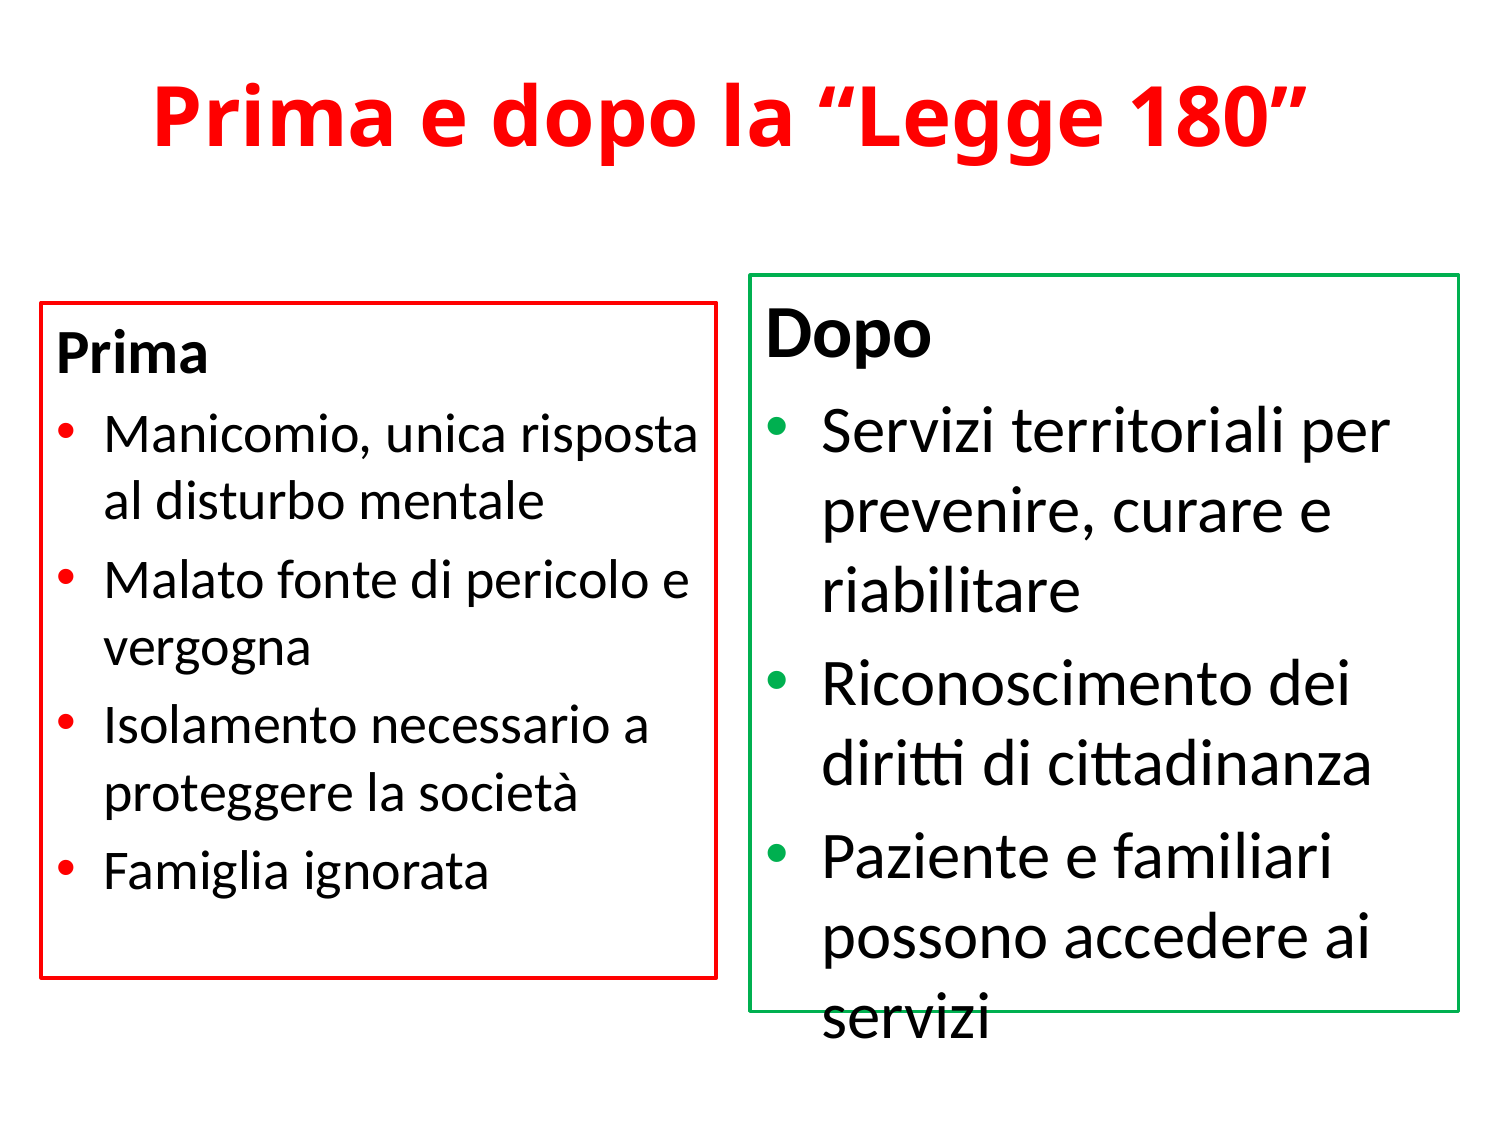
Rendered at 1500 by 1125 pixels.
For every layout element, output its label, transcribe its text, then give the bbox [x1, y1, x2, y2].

title Prima e dopo la “Legge 180” [135, 19, 1425, 207]
list Dopo Servizi territoriali per prevenire, curare e riabilitare Riconoscimento dei diritti di cittadinanza Paziente e familiari possono accedere ai servizi [748, 273, 1461, 1013]
list Prima Manicomio, unica risposta al disturbo mentale Malato fonte di pericolo e vergogna Isolamento necessario a proteggere la società Famiglia ignorata [39, 301, 718, 980]
